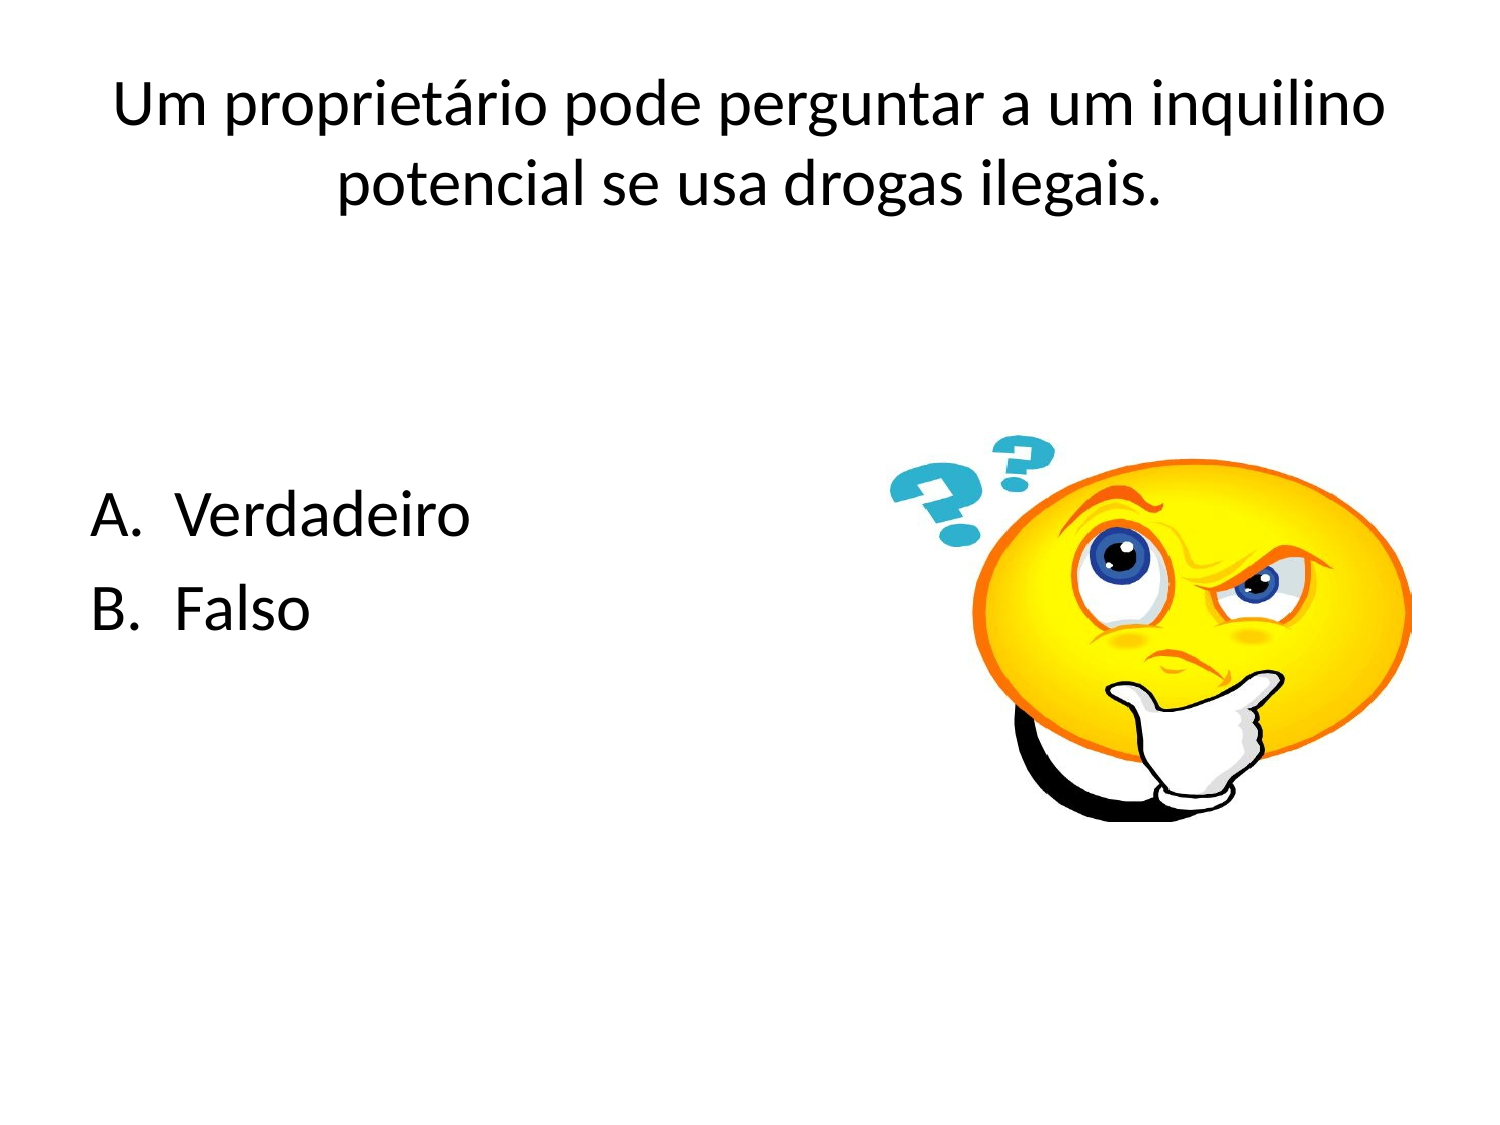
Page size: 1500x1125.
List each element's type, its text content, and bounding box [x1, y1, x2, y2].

title Um proprietário pode perguntar a um inquilino potencial se usa drogas ilegais. [75, 45, 1425, 233]
list Verdadeiro Falso [75, 462, 725, 1005]
picture [885, 432, 1413, 823]
